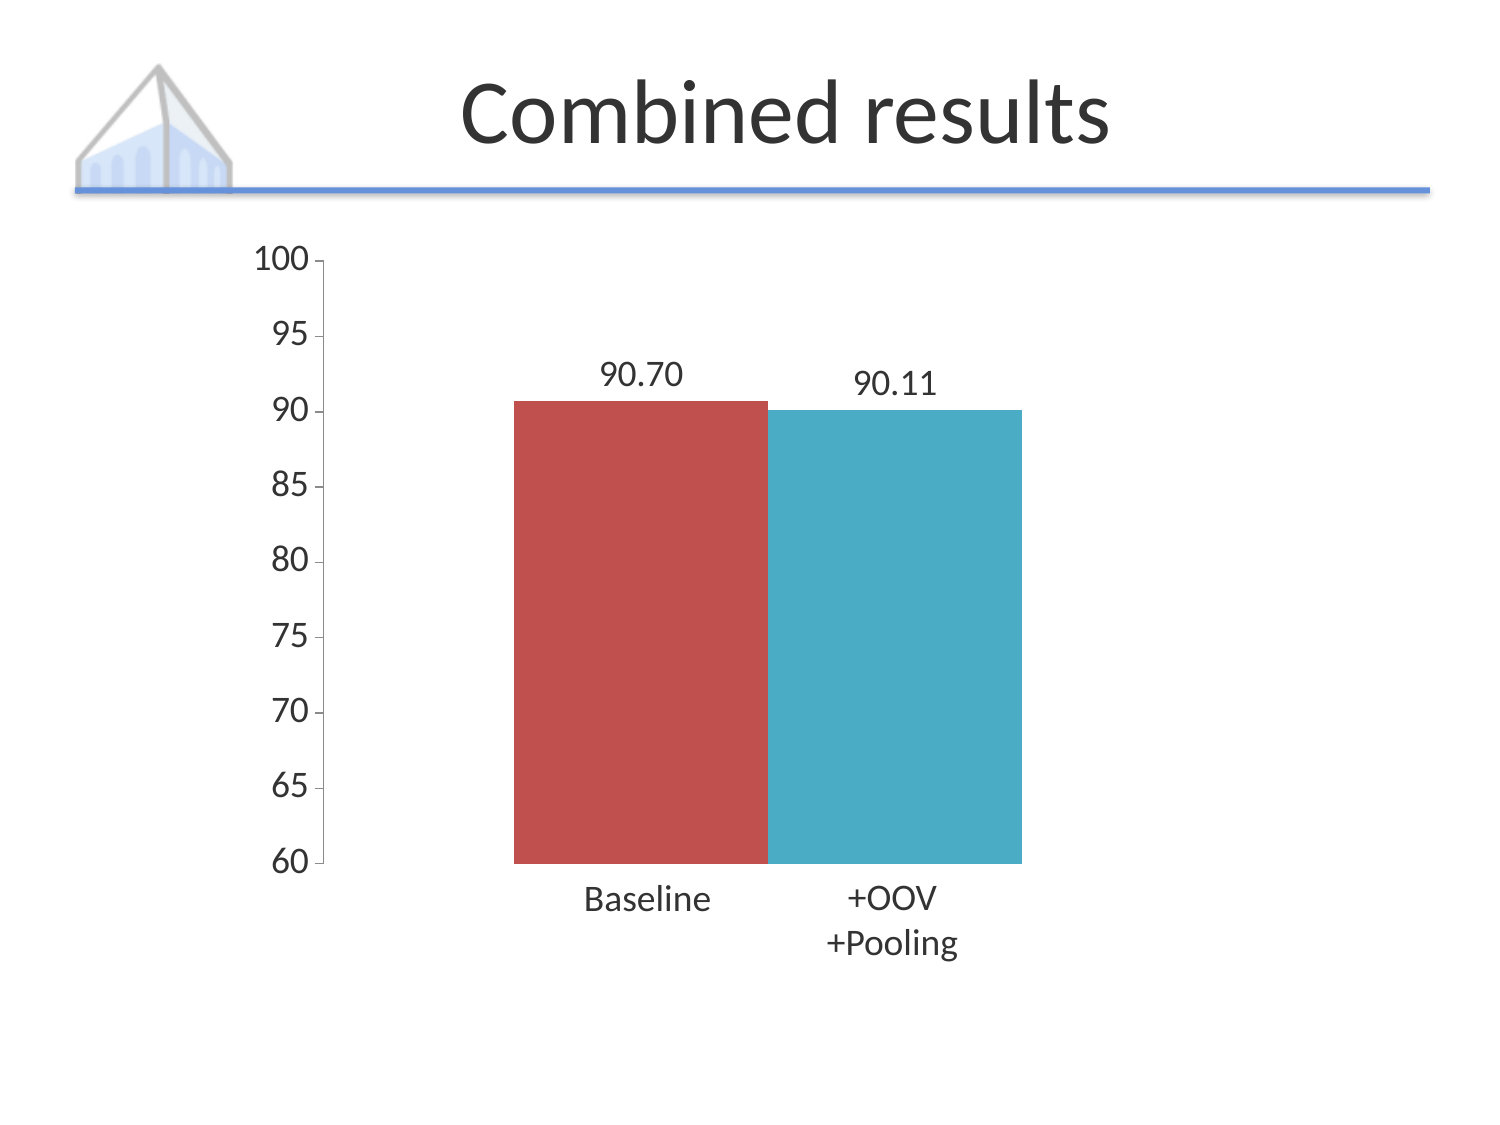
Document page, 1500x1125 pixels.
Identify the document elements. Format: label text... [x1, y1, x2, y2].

title Combined results [199, 23, 1374, 190]
chart [232, 228, 1233, 897]
text_box +OOV +Pooling [770, 904, 1015, 971]
text_box Baseline [525, 904, 770, 926]
